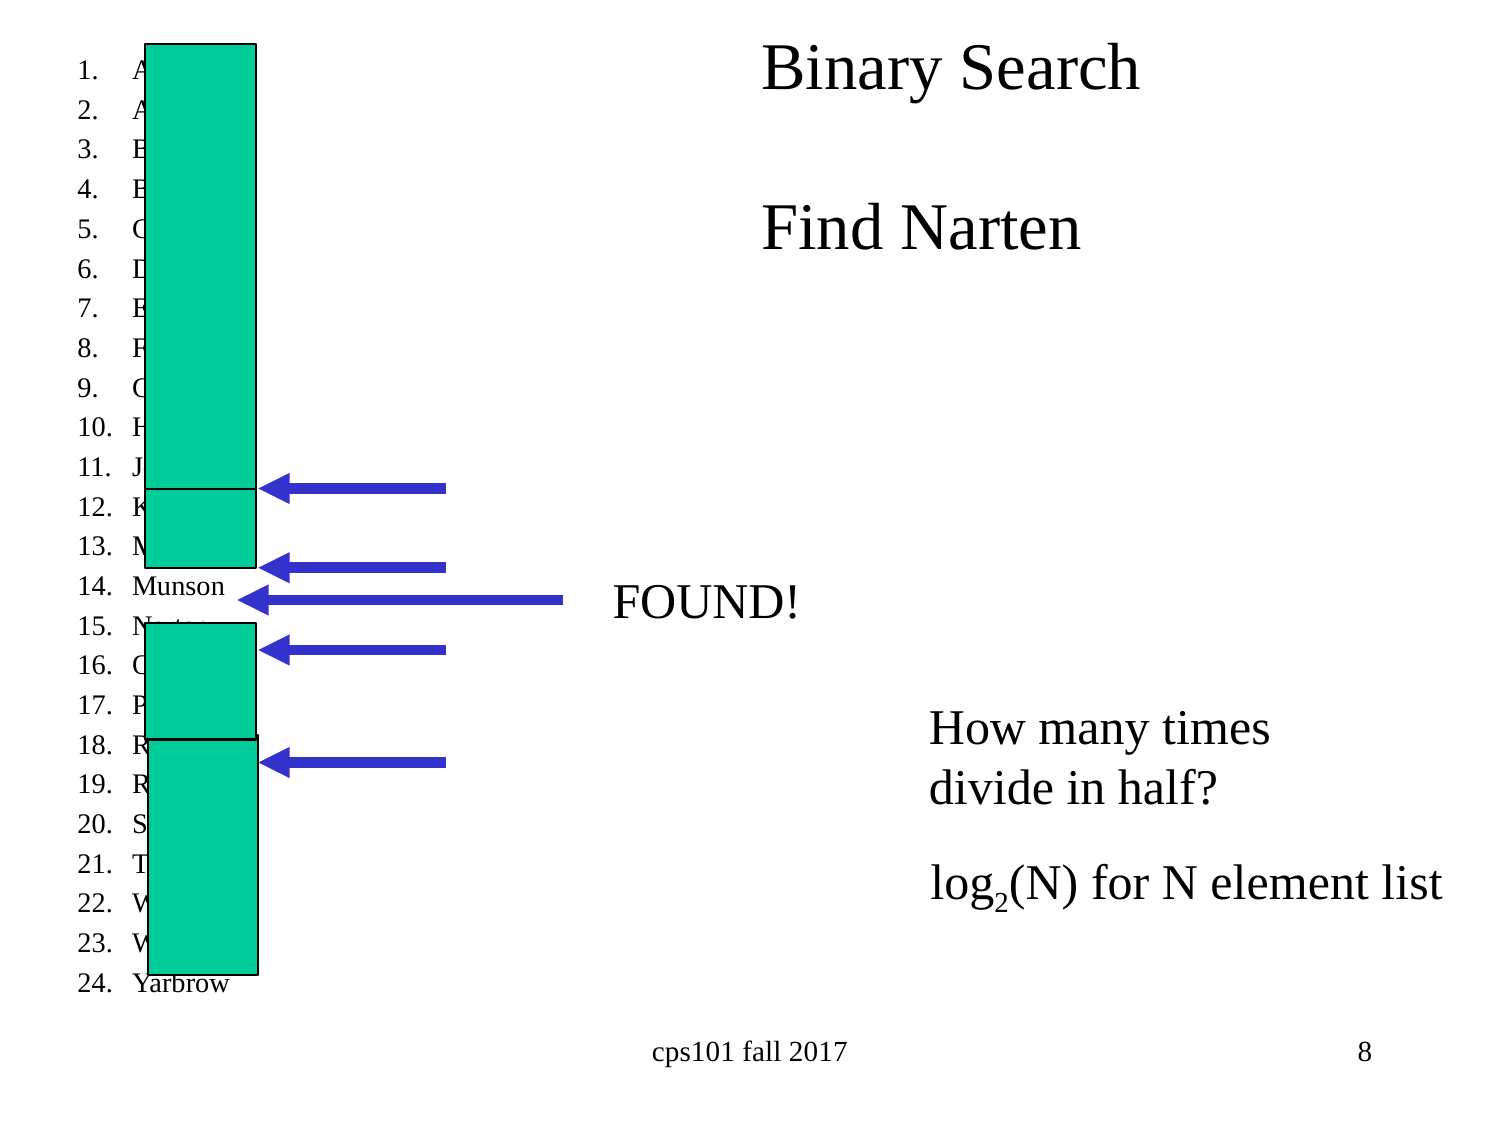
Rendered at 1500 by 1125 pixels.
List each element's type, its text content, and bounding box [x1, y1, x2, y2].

text_box [147, 735, 259, 975]
text_box FOUND! [597, 561, 816, 637]
footer cps101 fall 2017 [512, 1024, 988, 1101]
text_box Binary Search Find Narten [746, 15, 1158, 271]
text_box How many times divide in half? [914, 687, 1299, 823]
text_box [145, 622, 256, 740]
text_box [145, 43, 256, 488]
text_box log2(N) for N element list [915, 842, 1471, 926]
list Anderson Applegate Bethune Brooks Carter Douglas Edwards Franklin Griffin Holhouser Jefferson Klatchy Morgan Munson Narten Oliver Parker Rivers Roberts Stevenson Thomas Wilson Woodrow Yarbrow [62, 43, 1361, 1013]
slide_number 8 [1074, 1024, 1388, 1101]
text_box [145, 488, 256, 568]
